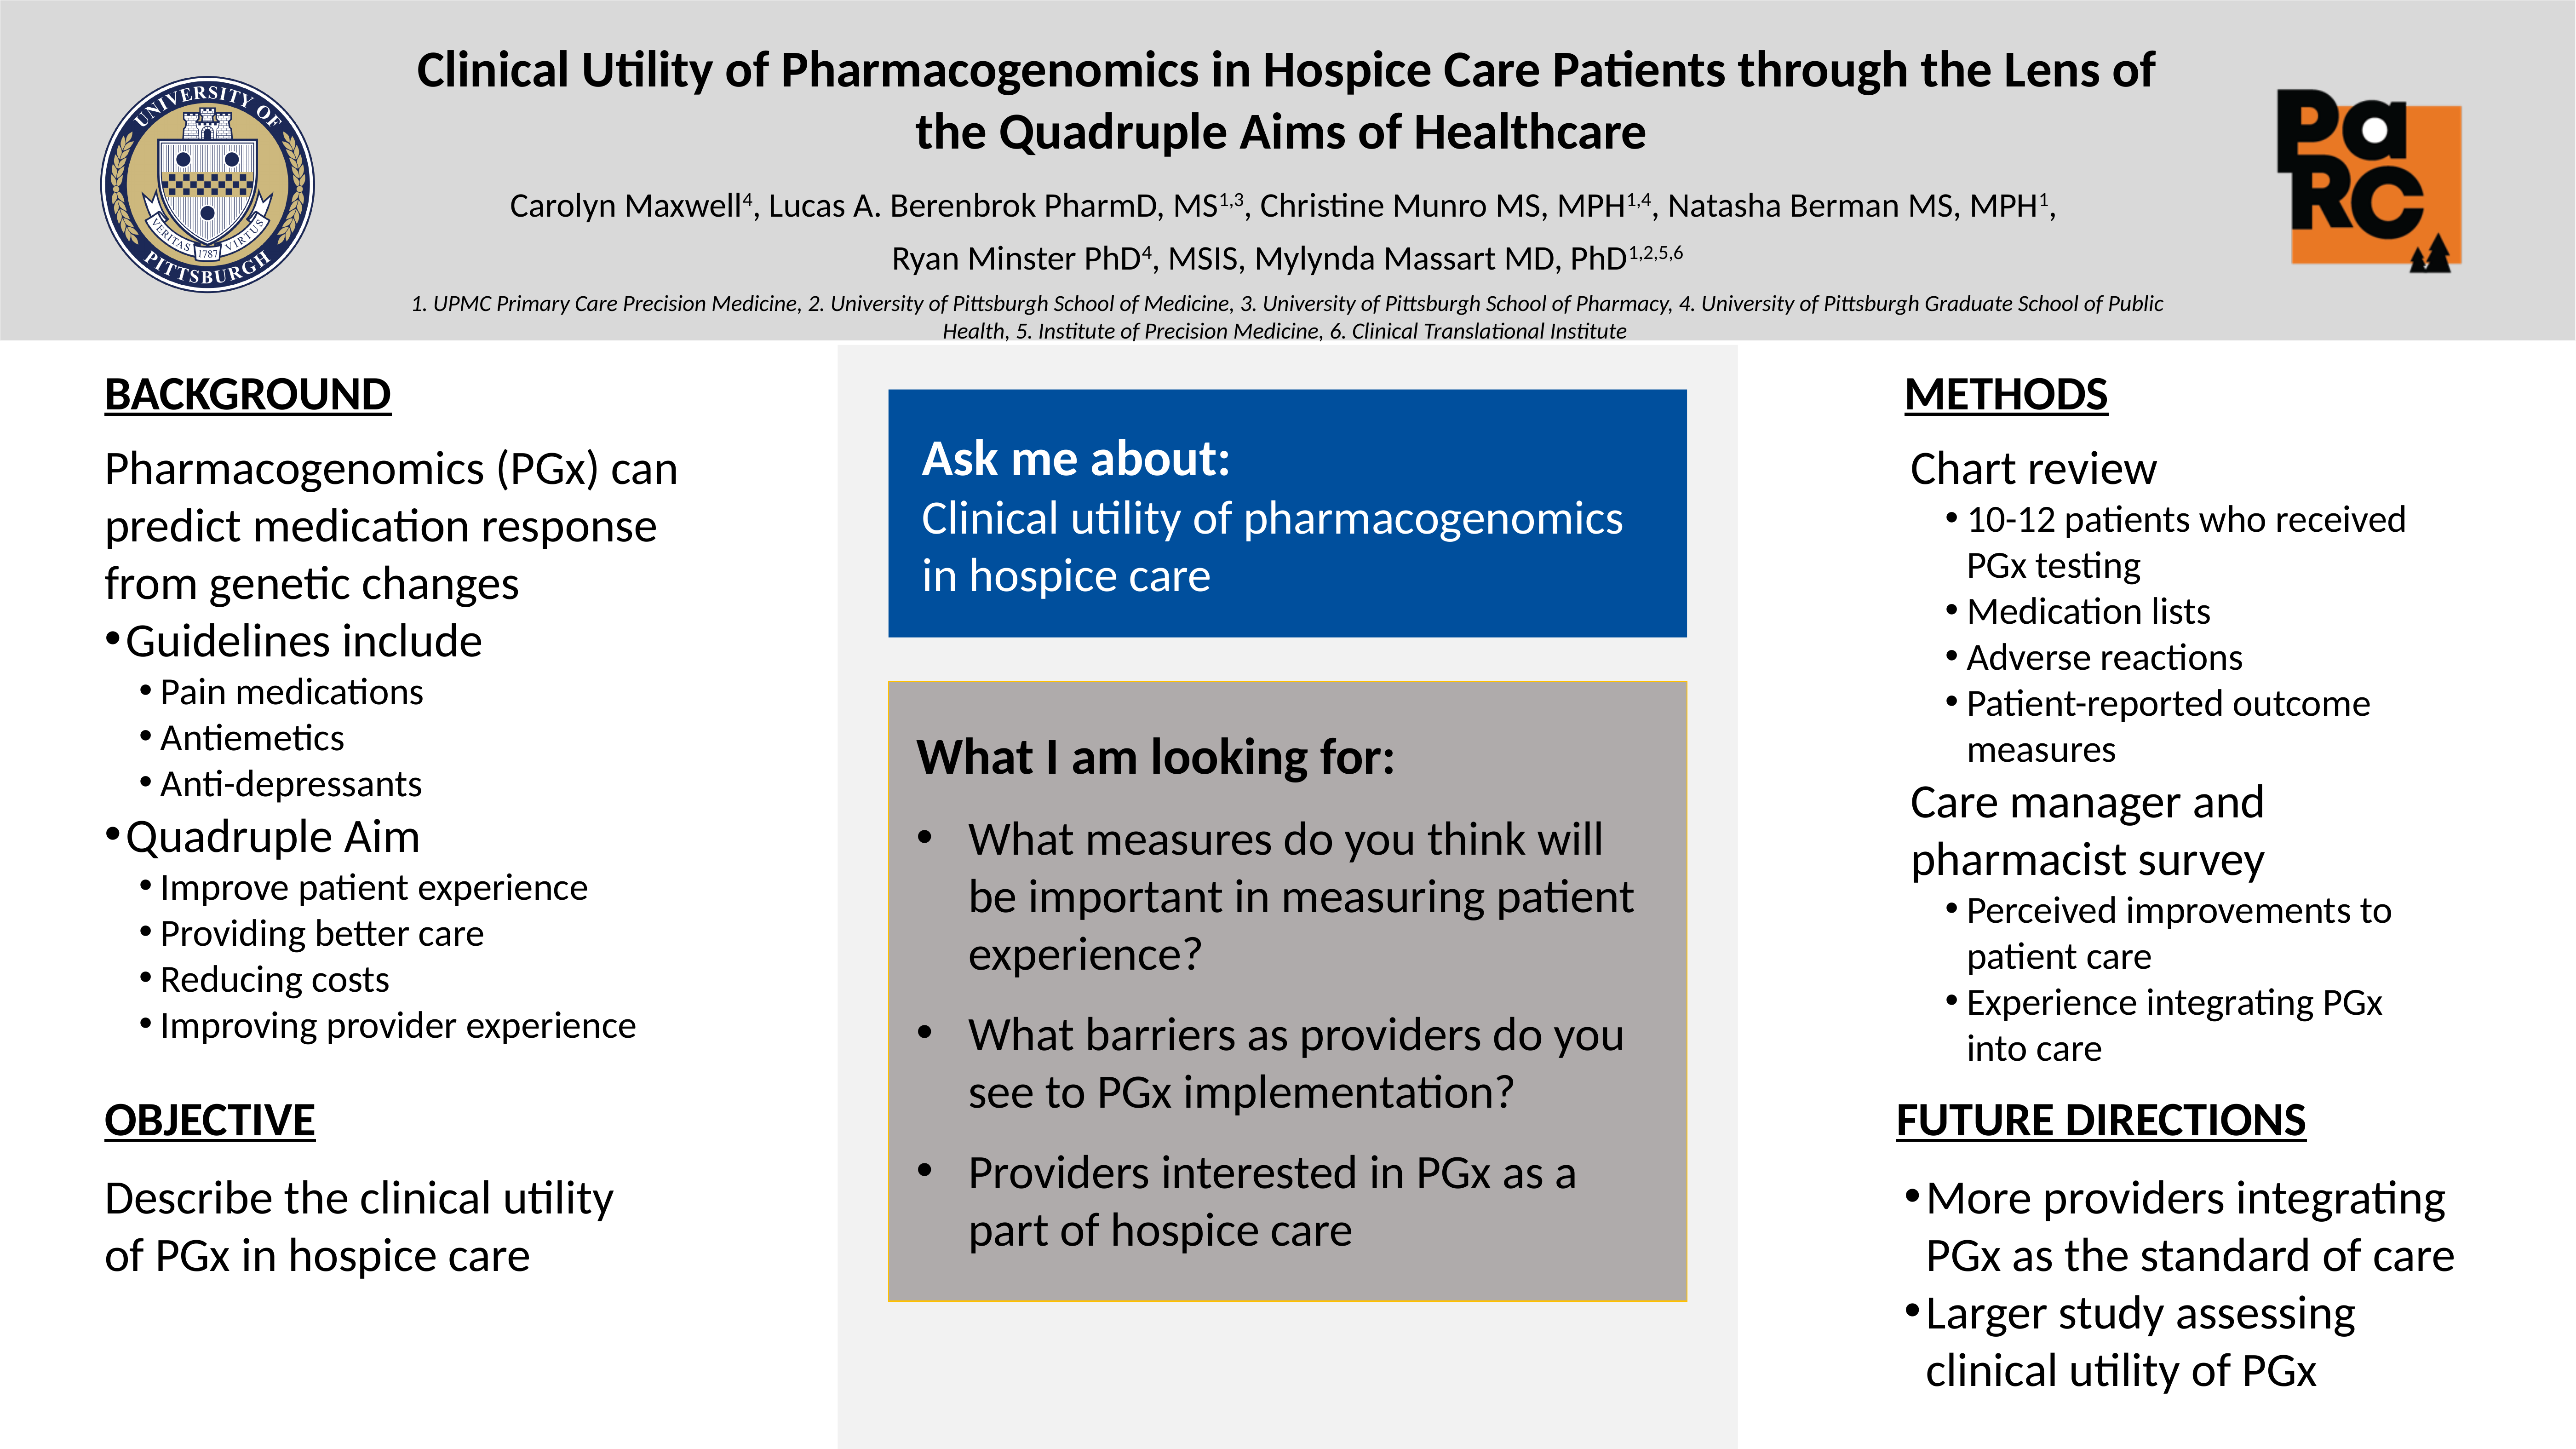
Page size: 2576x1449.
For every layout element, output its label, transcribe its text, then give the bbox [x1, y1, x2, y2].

text_box OBJECTIVE [98, 1084, 888, 1149]
picture [98, 75, 316, 295]
text_box [888, 681, 1687, 1302]
text_box [837, 347, 1738, 1449]
text_box [0, 0, 2576, 341]
text_box More providers integrating PGx as the standard of care Larger study assessing clinical utility of PGx [1897, 1162, 2486, 1399]
picture [2265, 78, 2477, 291]
text_box Describe the clinical utility of PGx in hospice care [98, 1162, 652, 1285]
text_box Pharmacogenomics (PGx) can predict medication response from genetic changes Guidelines include Pain medications Antiemetics Anti-depressants Quadruple Aim Improve patient experience Providing better care Reducing costs Improving provider experience [98, 432, 688, 1049]
text_box What I am looking for: What measures do you think will be important in measuring patient experience? What barriers as providers do you see to PGx implementation? Providers interested in PGx as a part of hospice care [909, 719, 1666, 1259]
text_box BACKGROUND [98, 358, 493, 423]
text_box METHODS [1897, 358, 2452, 423]
text_box FUTURE DIRECTIONS [1889, 1084, 2473, 1149]
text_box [888, 389, 1687, 638]
text_box Chart review 10-12 patients who received PGx testing Medication lists Adverse reactions Patient-reported outcome measures Care manager and pharmacist survey Perceived improvements to patient care Experience integrating PGx into care [1904, 432, 2458, 1072]
text_box Clinical Utility of Pharmacogenomics in Hospice Care Patients through the Lens of the Quadruple Aims of Healthcare Carolyn Maxwell4, Lucas A. Berenbrok PharmD, MS1,3, Christine Munro MS, MPH1,4, Natasha Berman MS, MPH1, Ryan Minster PhD4, MSIS, Mylynda Massart MD, PhD1,2,5,6 1. UPMC Primary Care Precision Medicine, 2. University of Pittsburgh School of Medicine, 3. University of Pittsburgh School of Pharmacy, 4. University of Pittsburgh Graduate School of Public Health, 5. Institute of Precision Medicine, 6. Clinical Translational Institute [397, 31, 2179, 347]
